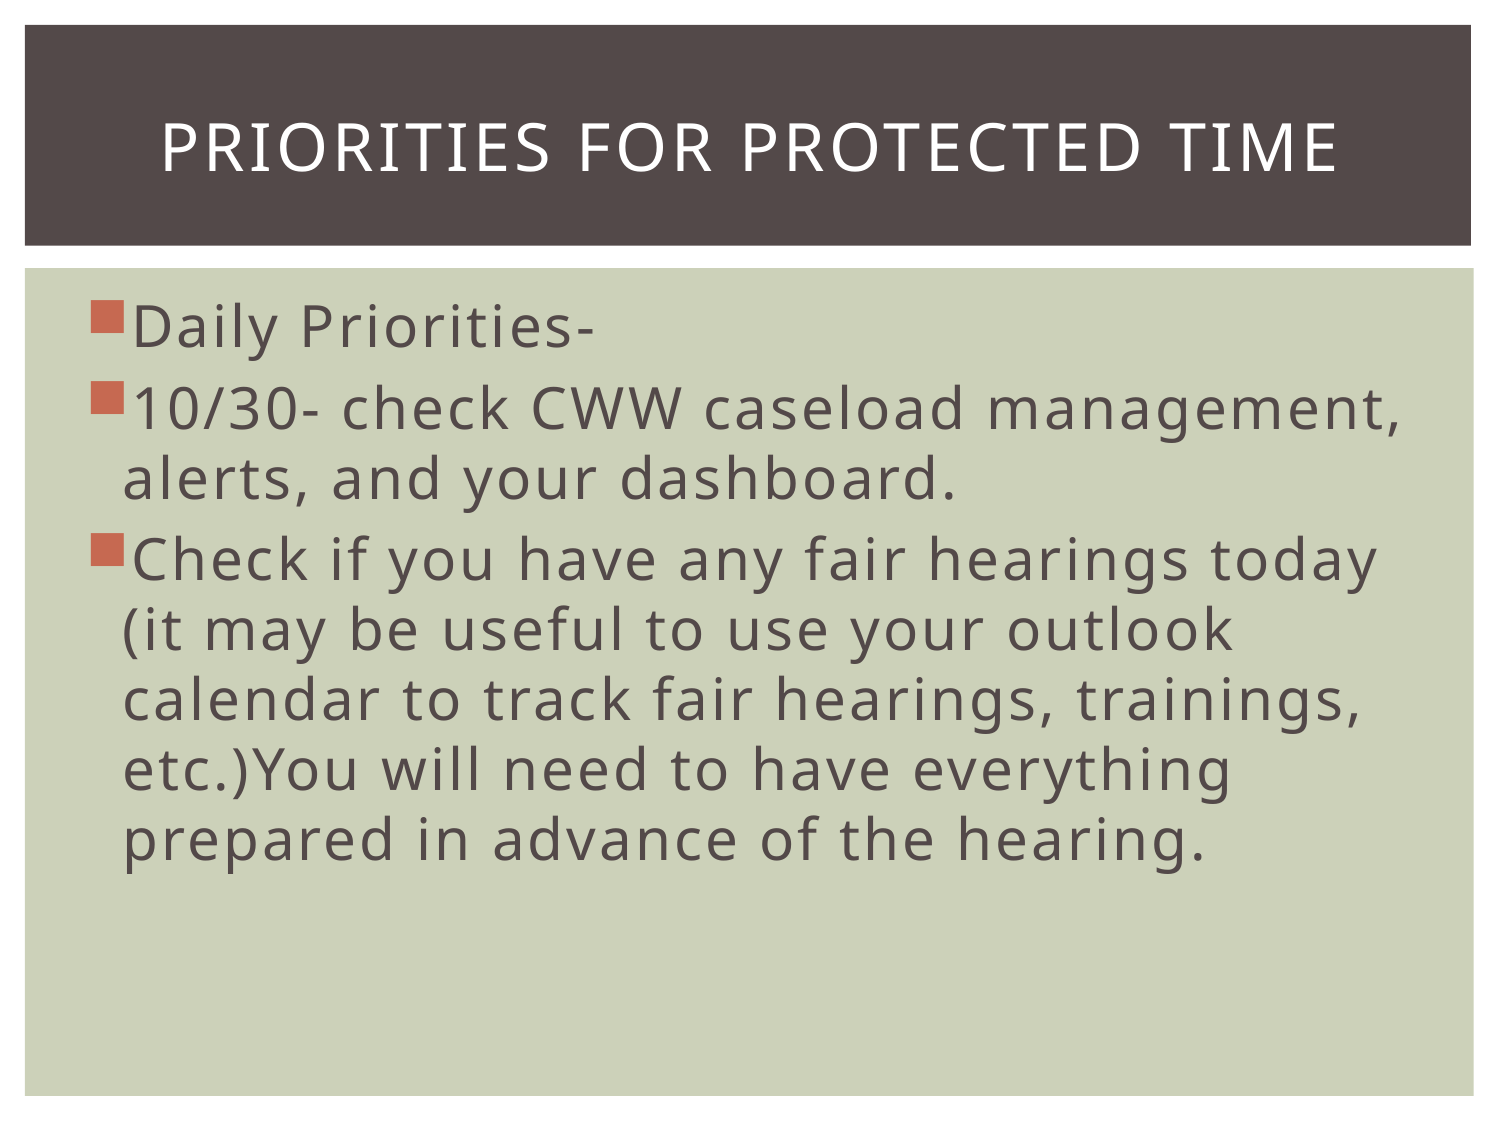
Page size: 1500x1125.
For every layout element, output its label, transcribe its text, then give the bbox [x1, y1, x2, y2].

list Daily Priorities- 10/30- check CWW caseload management, alerts, and your dashboard. Check if you have any fair hearings today (it may be useful to use your outlook calendar to track fair hearings, trainings, etc.)You will need to have everything prepared in advance of the hearing. [62, 281, 1442, 1005]
title Priorities for protected time [62, 58, 1438, 232]
